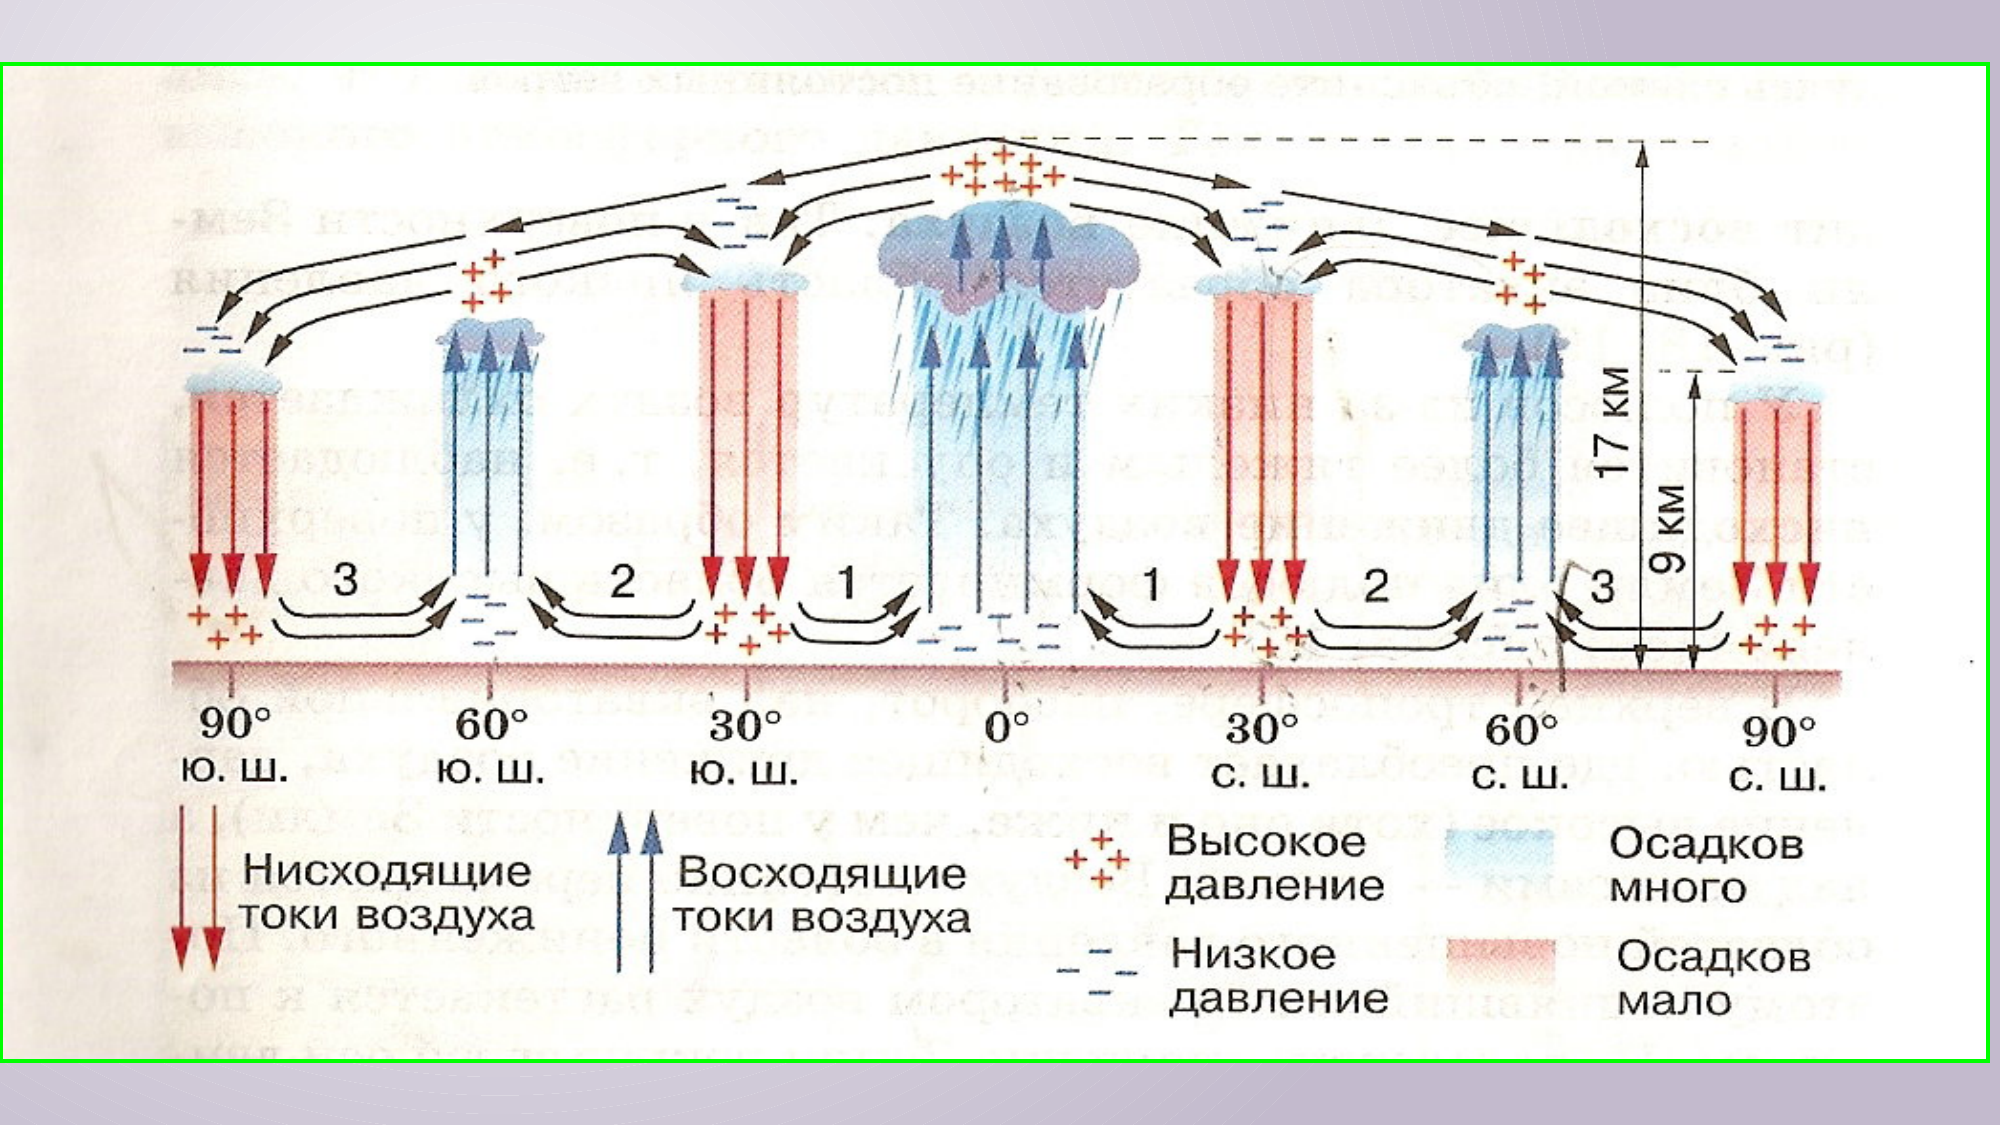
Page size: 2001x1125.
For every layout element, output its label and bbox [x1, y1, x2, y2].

picture [2, 66, 1986, 1059]
